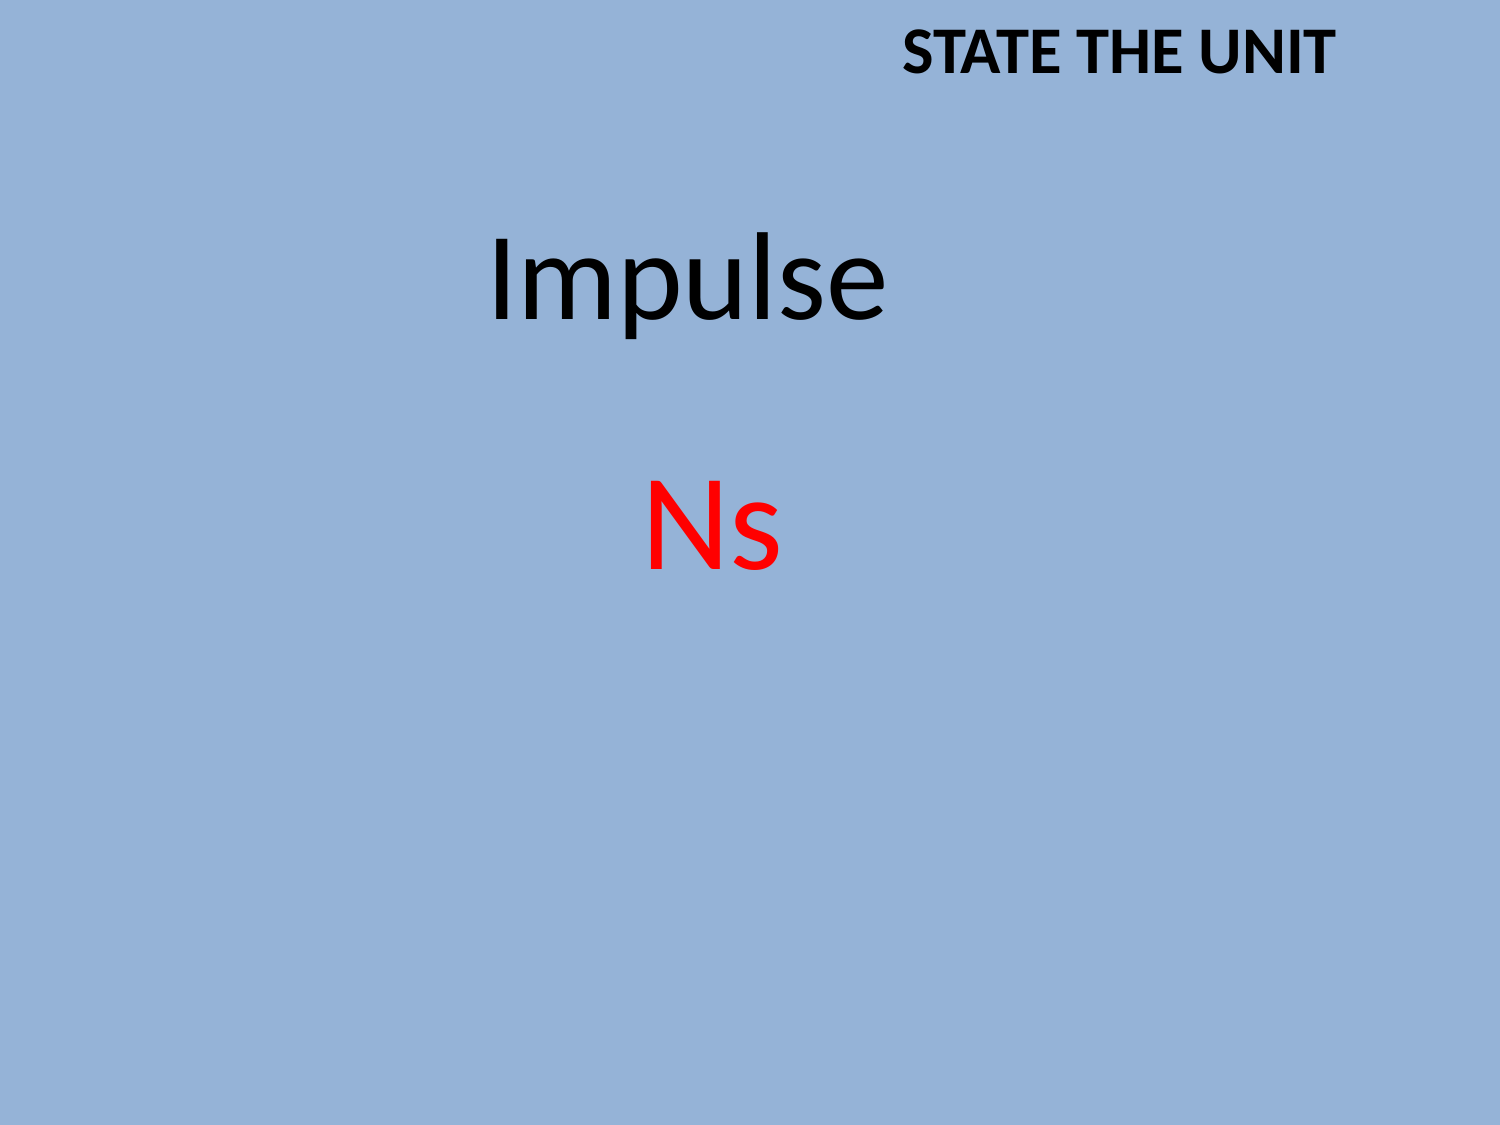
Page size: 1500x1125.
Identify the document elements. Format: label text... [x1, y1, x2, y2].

text_box STATE THE UNIT [887, 0, 1500, 95]
text_box Ns [275, 425, 1150, 605]
text_box Impulse [249, 187, 1125, 353]
